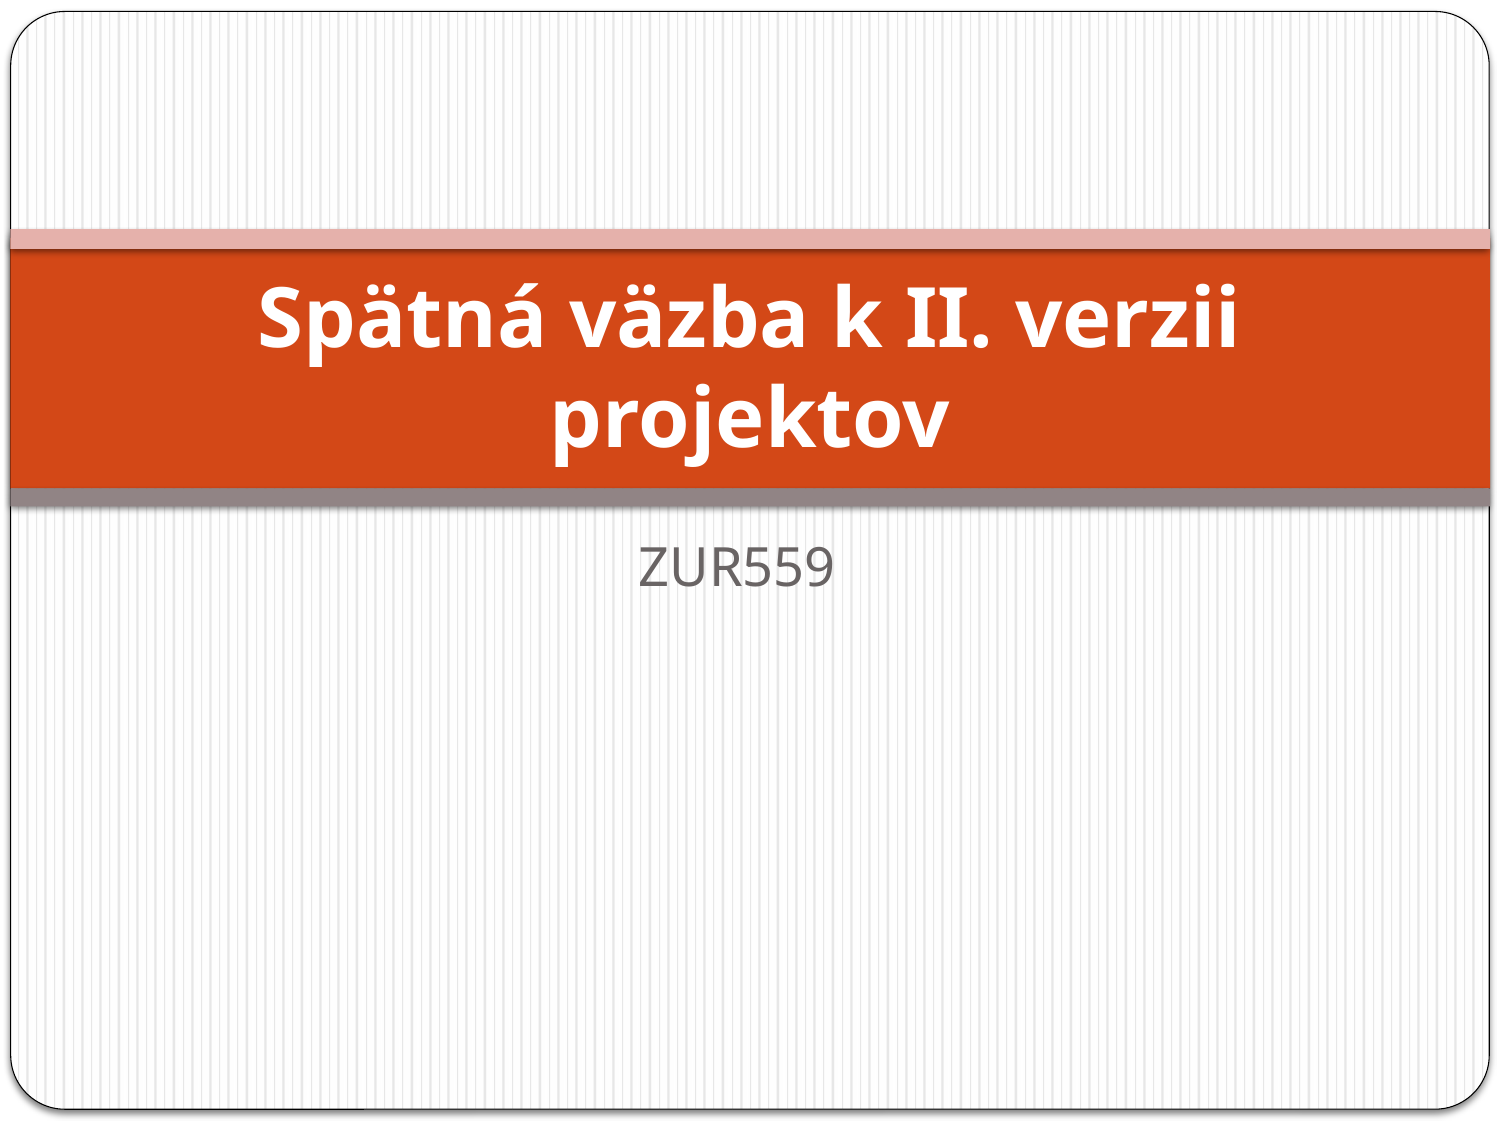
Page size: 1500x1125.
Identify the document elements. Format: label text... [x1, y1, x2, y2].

subtitle ZUR559 [212, 525, 1263, 788]
title Spätná väzba k II. verzii projektov [75, 247, 1425, 489]
